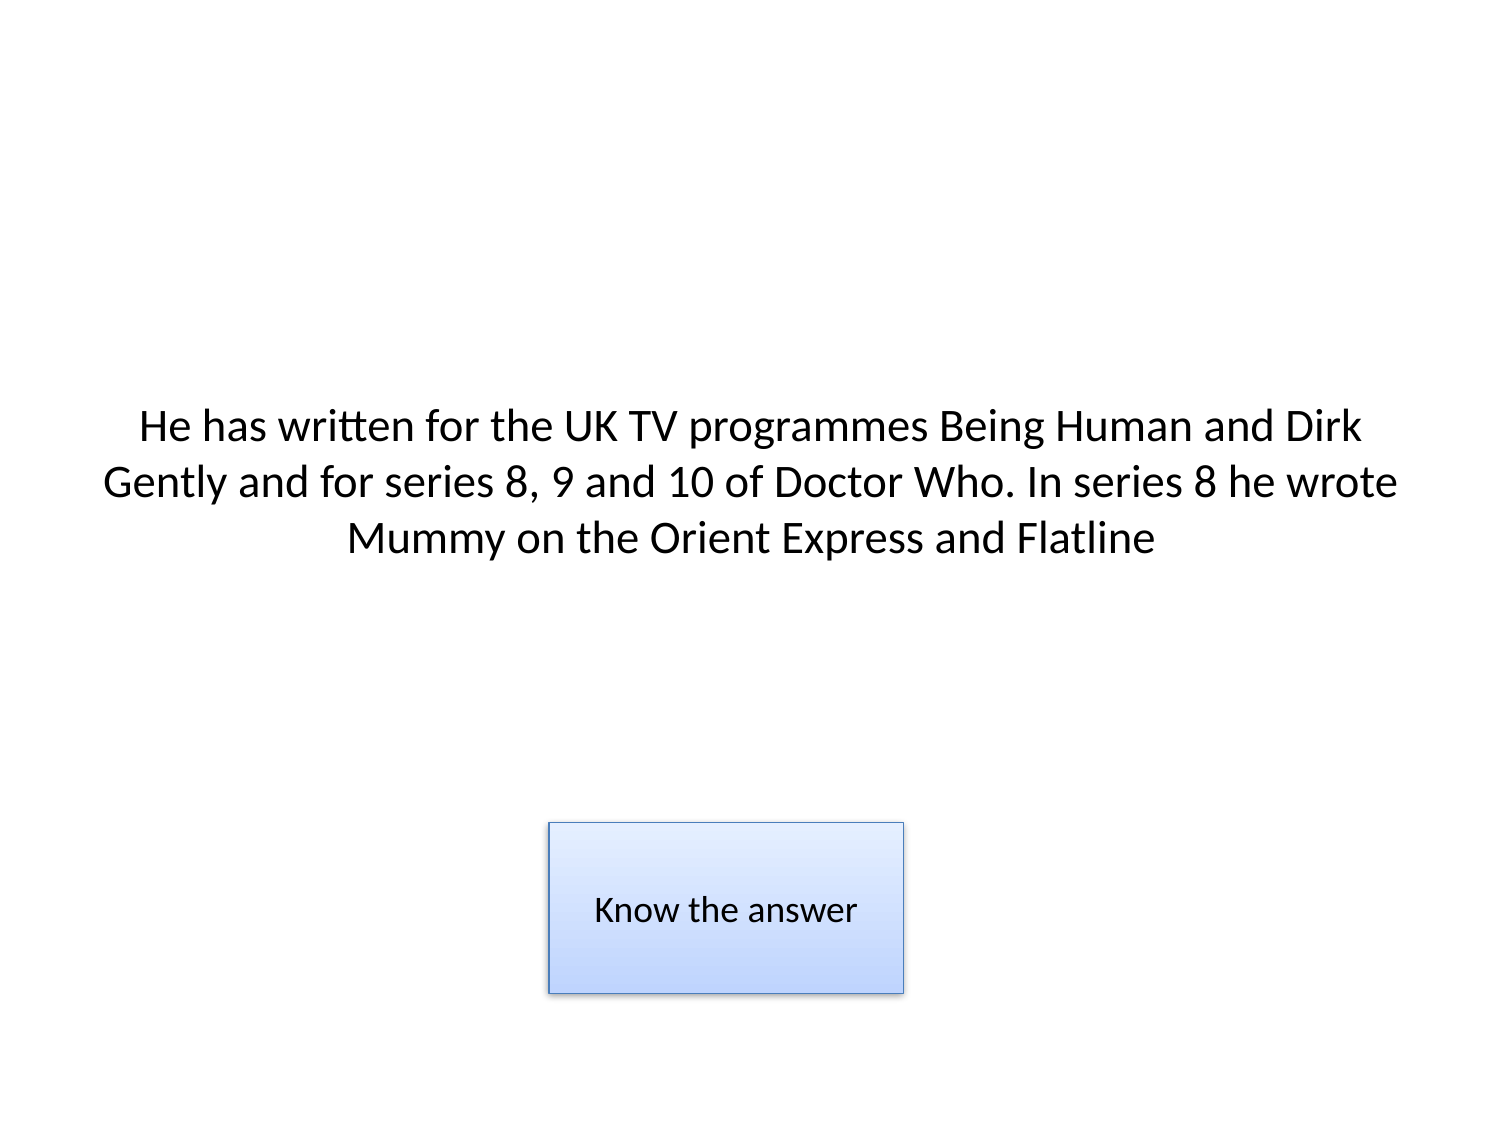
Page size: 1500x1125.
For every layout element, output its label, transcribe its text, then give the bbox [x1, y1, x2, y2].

title He has written for the UK TV programmes Being Human and Dirk Gently and for series 8, 9 and 10 of Doctor Who. In series 8 he wrote Mummy on the Orient Express and Flatline [76, 385, 1427, 573]
